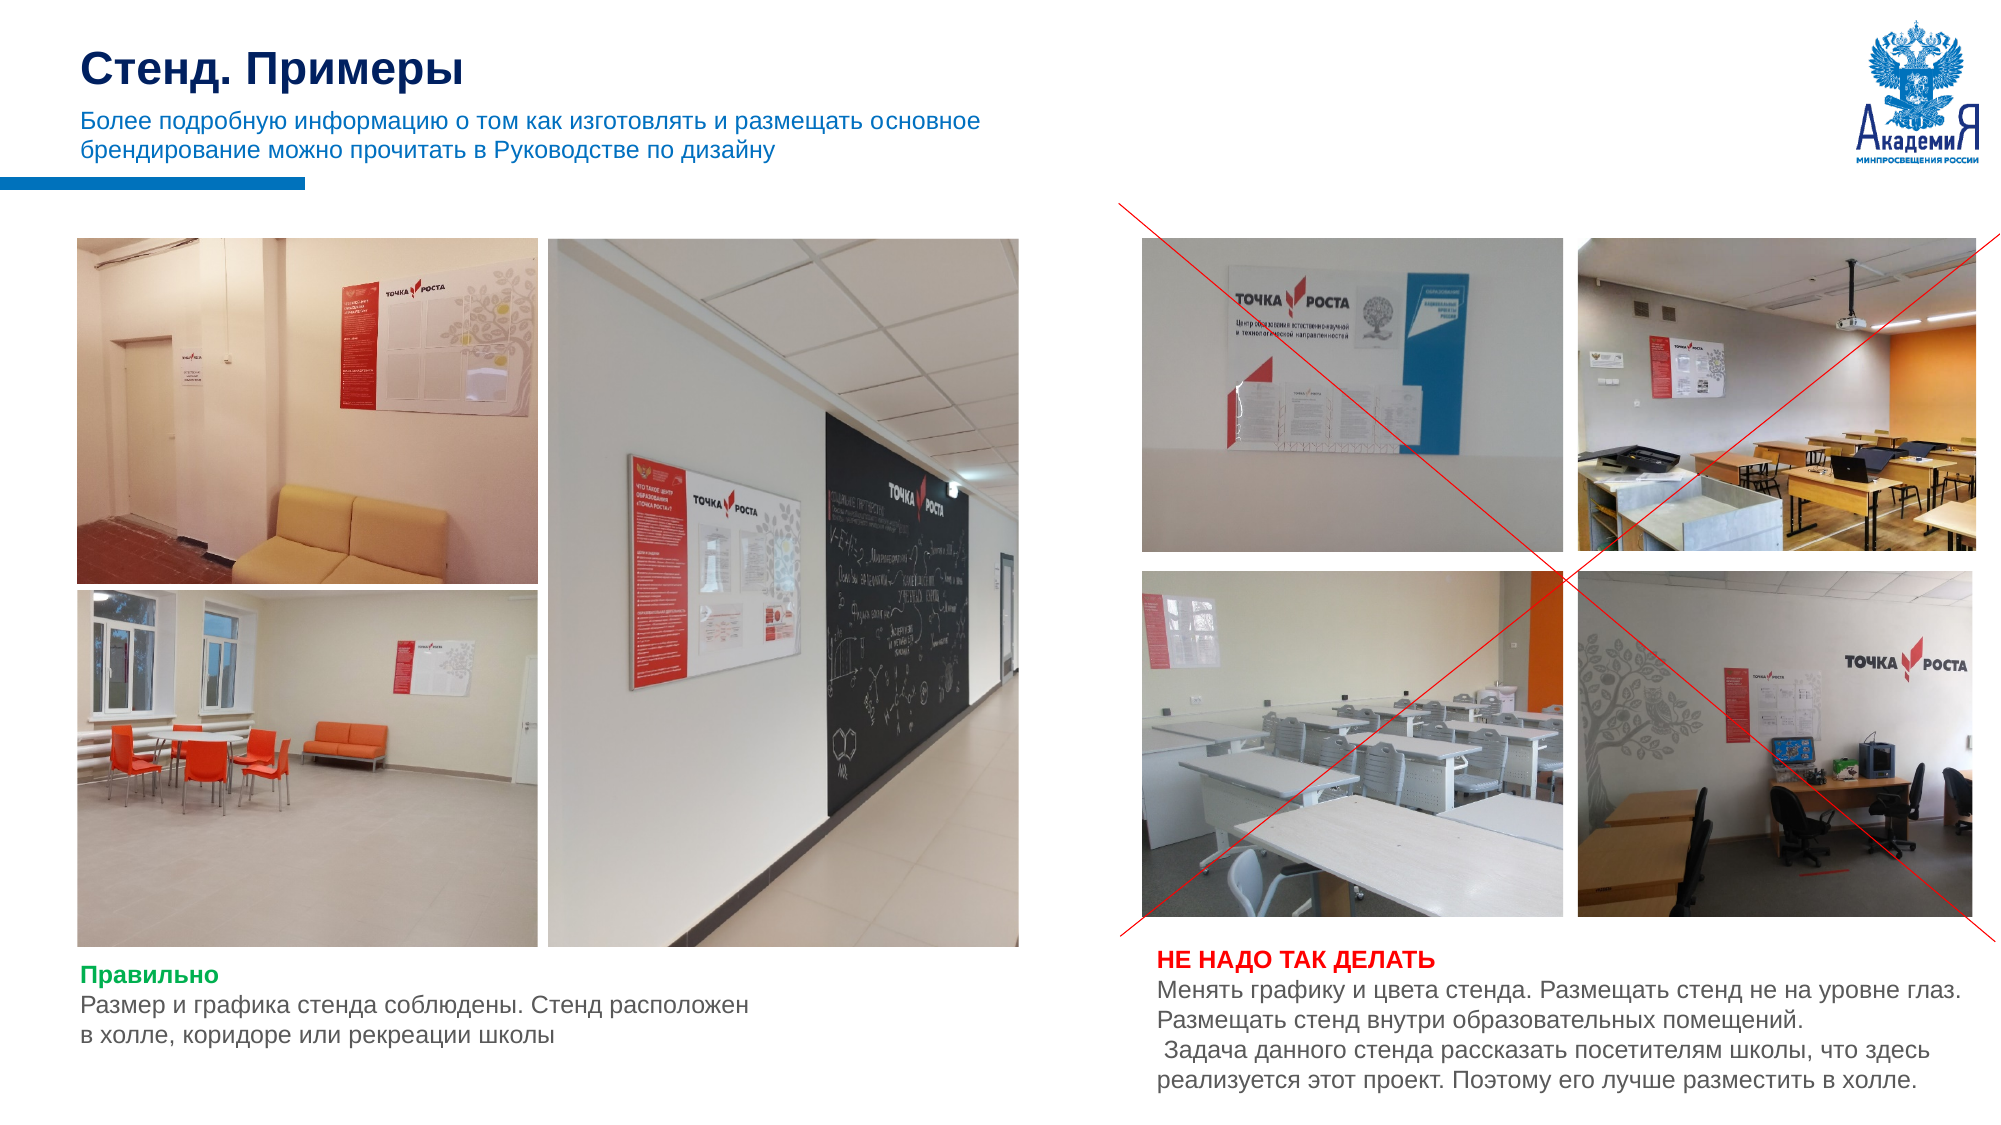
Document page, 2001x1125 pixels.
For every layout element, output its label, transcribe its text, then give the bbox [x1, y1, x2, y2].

text_box НЕ НАДО ТАК ДЕЛАТЬ Менять графику и цвета стенда. Размещать стенд не на уровне глаз. Размещать стенд внутри образовательных помещений. Задача данного стенда рассказать посетителям школы, что здесь реализуется этот проект. Поэтому его лучше разместить в холле. [1142, 937, 2000, 1101]
picture [77, 238, 1118, 947]
text_box Более подробную информацию о том как изготовлять и размещать оcновное брендирование можно прочитать в Руководстве по дизайну [65, 96, 1030, 172]
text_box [1120, 228, 2000, 937]
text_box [1118, 203, 1996, 942]
picture [1856, 20, 1979, 164]
text_box Правильно Размер и графика стенда соблюдены. Стенд расположен в холле, коридоре или рекреации школы [65, 951, 770, 1086]
text_box Стенд. Примеры [65, 30, 1683, 102]
